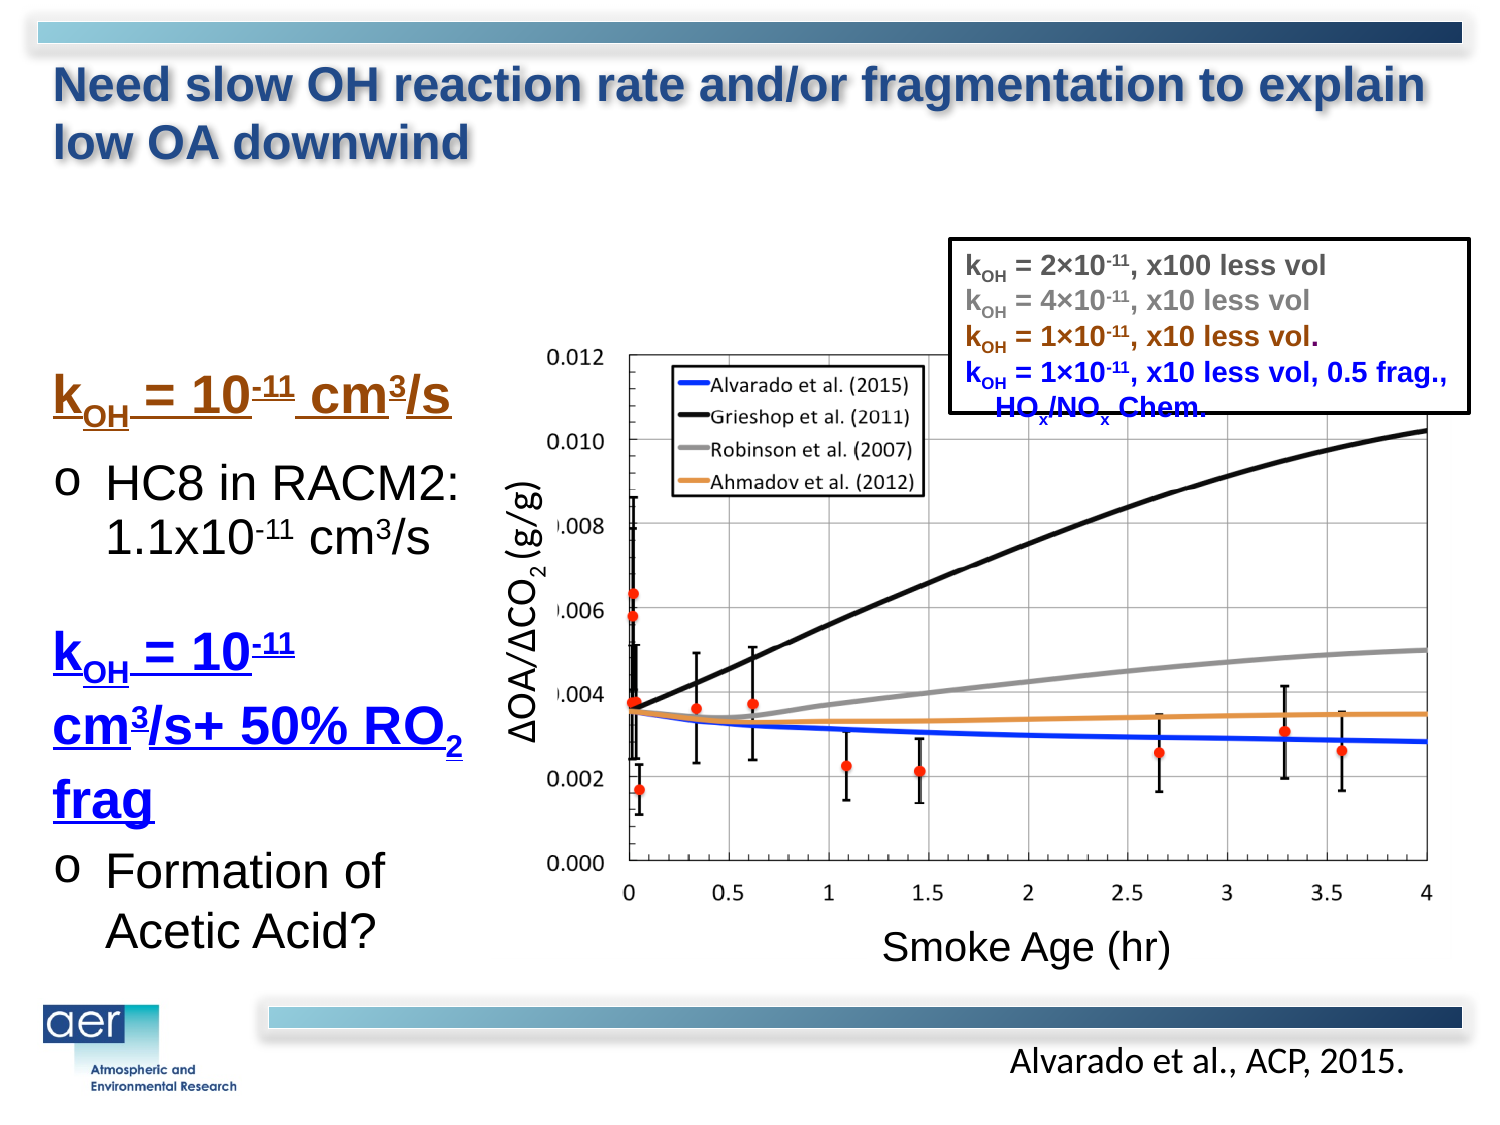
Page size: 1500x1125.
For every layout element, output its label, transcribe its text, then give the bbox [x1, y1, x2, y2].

picture [491, 332, 1452, 959]
picture [37, 1089, 242, 1096]
text_box Smoke Age (hr) [866, 968, 1187, 977]
text_box kOH = 2×10-11, x100 less vol kOH = 4×10-11, x10 less vol kOH = 1×10-11, x10 less vol. kOH = 1×10-11, x10 less vol, 0.5 frag., HOx/NOx Chem. [950, 238, 1470, 413]
text_box Alvarado et al., ACP, 2015. [994, 1028, 1421, 1089]
title Need slow OH reaction rate and/or fragmentation to explain low OA downwind [37, 45, 1463, 178]
text_box kOH = 10-11 cm3/s HC8 in RACM2: 1.1x10-11 cm3/s kOH = 10-11 cm3/s+ 50% RO2 frag Formation of Acetic Acid? [37, 351, 488, 1089]
